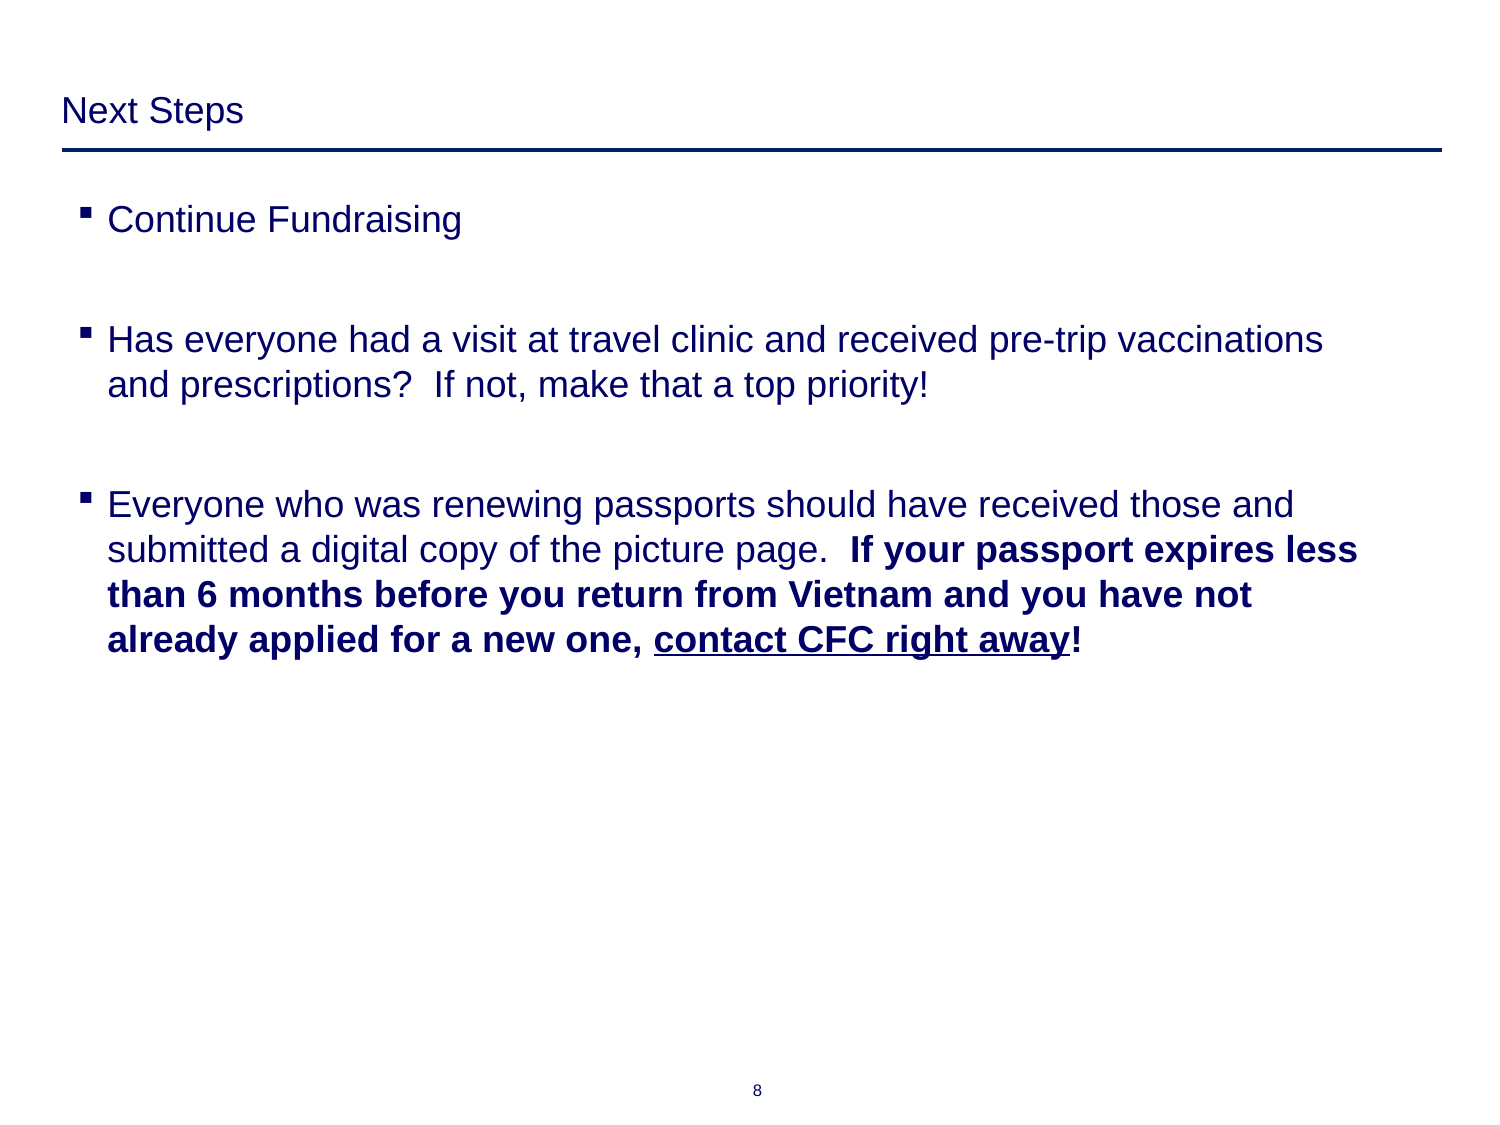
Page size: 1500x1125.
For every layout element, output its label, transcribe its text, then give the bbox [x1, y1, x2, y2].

text_box Continue Fundraising Has everyone had a visit at travel clinic and received pre-trip vaccinations and prescriptions? If not, make that a top priority! Everyone who was renewing passports should have received those and submitted a digital copy of the picture page. If your passport expires less than 6 months before you return from Vietnam and you have not already applied for a new one, contact CFC right away! [62, 187, 1388, 668]
title Next Steps [53, 81, 1349, 141]
